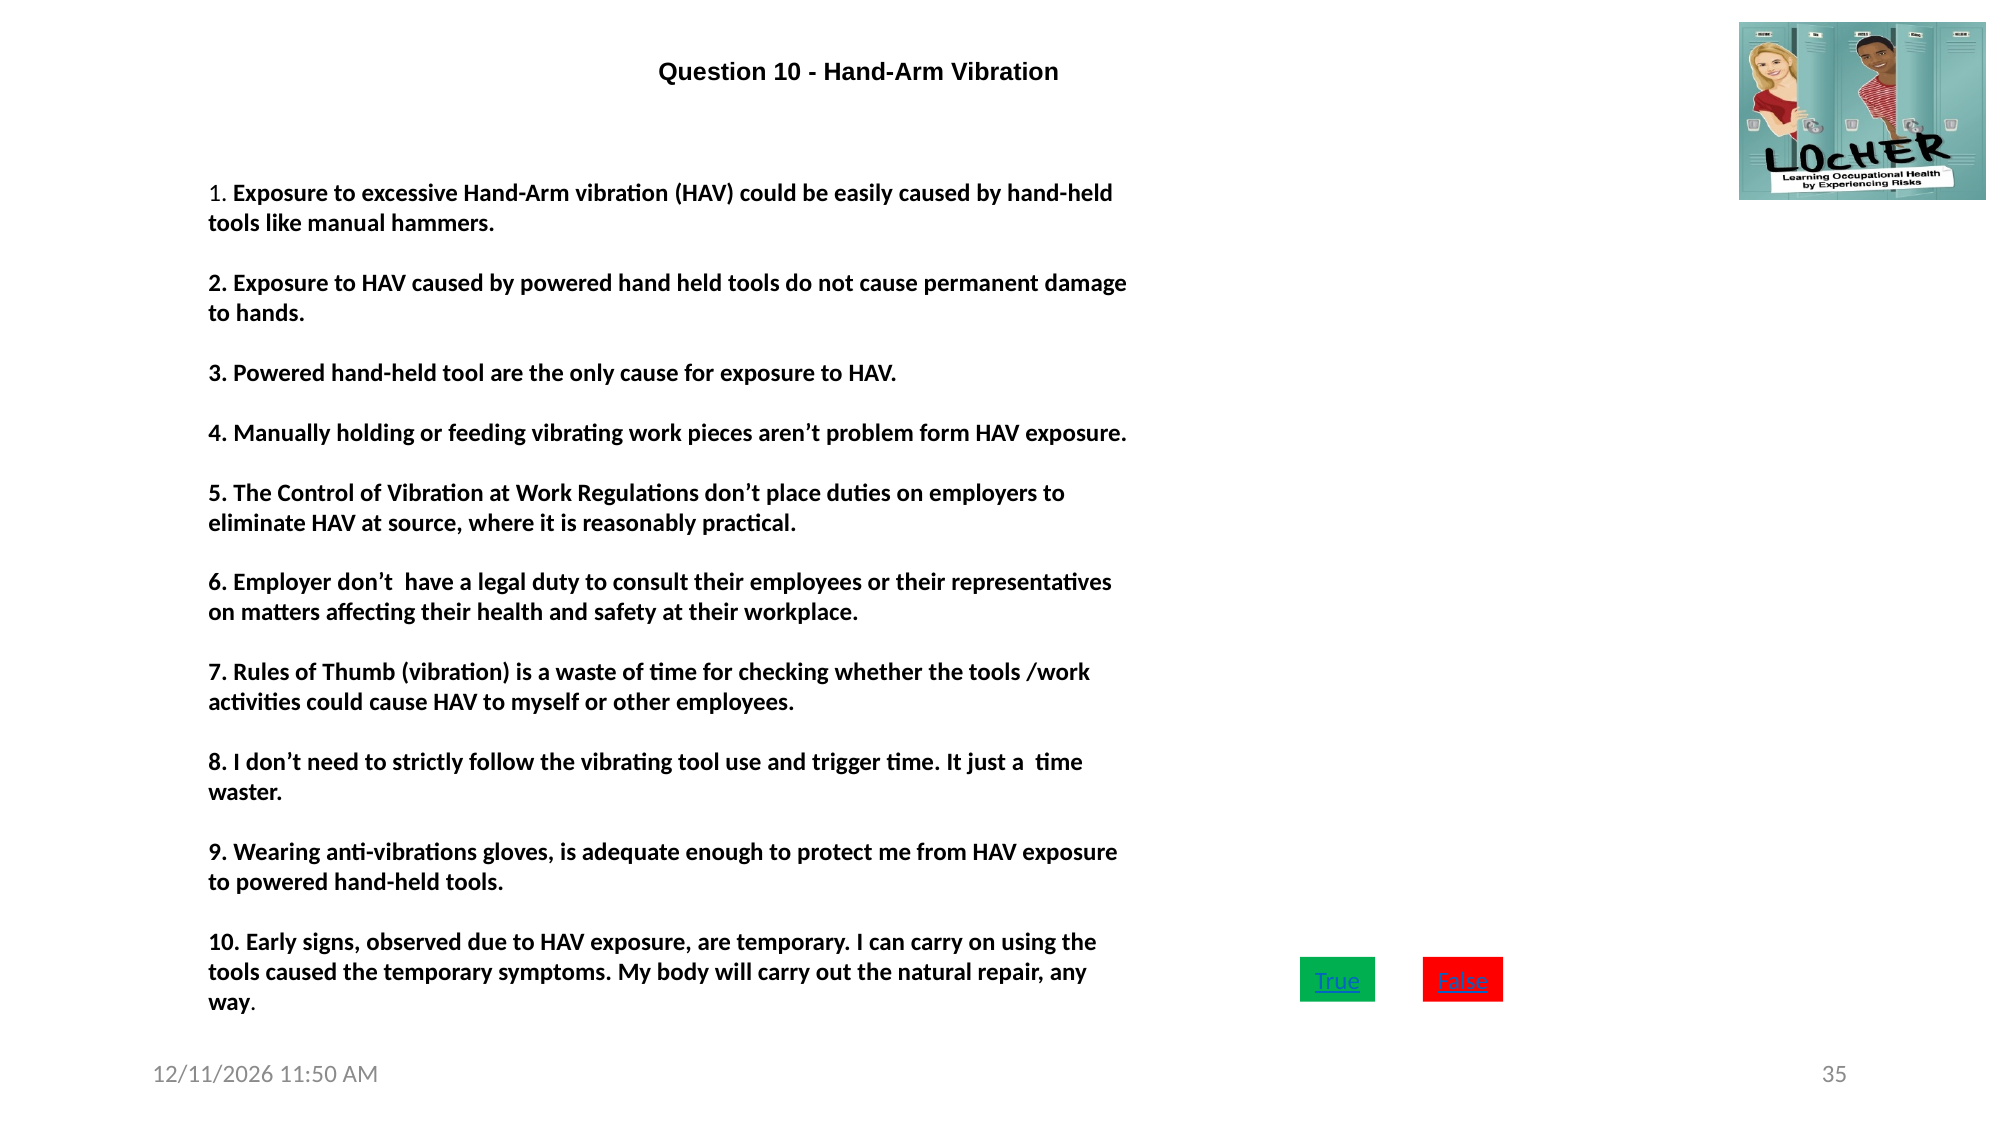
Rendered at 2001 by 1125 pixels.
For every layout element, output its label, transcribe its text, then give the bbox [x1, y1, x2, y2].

text_box 1. Exposure to excessive Hand-Arm vibration (HAV) could be easily caused by hand-held tools like manual hammers. 2. Exposure to HAV caused by powered hand held tools do not cause permanent damage to hands. 3. Powered hand-held tool are the only cause for exposure to HAV. 4. Manually holding or feeding vibrating work pieces aren’t problem form HAV exposure. 5. The Control of Vibration at Work Regulations don’t place duties on employers to eliminate HAV at source, where it is reasonably practical. 6. Employer don’t have a legal duty to consult their employees or their representatives on matters affecting their health and safety at their workplace. 7. Rules of Thumb (vibration) is a waste of time for checking whether the tools /work activities could cause HAV to myself or other employees. 8. I don’t need to strictly follow the vibrating tool use and trigger time. It just a time waster. 9. Wearing anti-vibrations gloves, is adequate enough to protect me from HAV exposure to powered hand-held tools. 10. Early signs, observed due to HAV exposure, are temporary. I can carry on using the tools caused the temporary symptoms. My body will carry out the natural repair, any way. [193, 169, 1145, 1023]
picture [1738, 22, 1986, 200]
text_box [1299, 956, 1504, 1003]
title Question 10 - Hand-Arm Vibration [425, 44, 1300, 94]
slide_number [137, 1042, 588, 1103]
slide_number 35 [1412, 1042, 1863, 1103]
